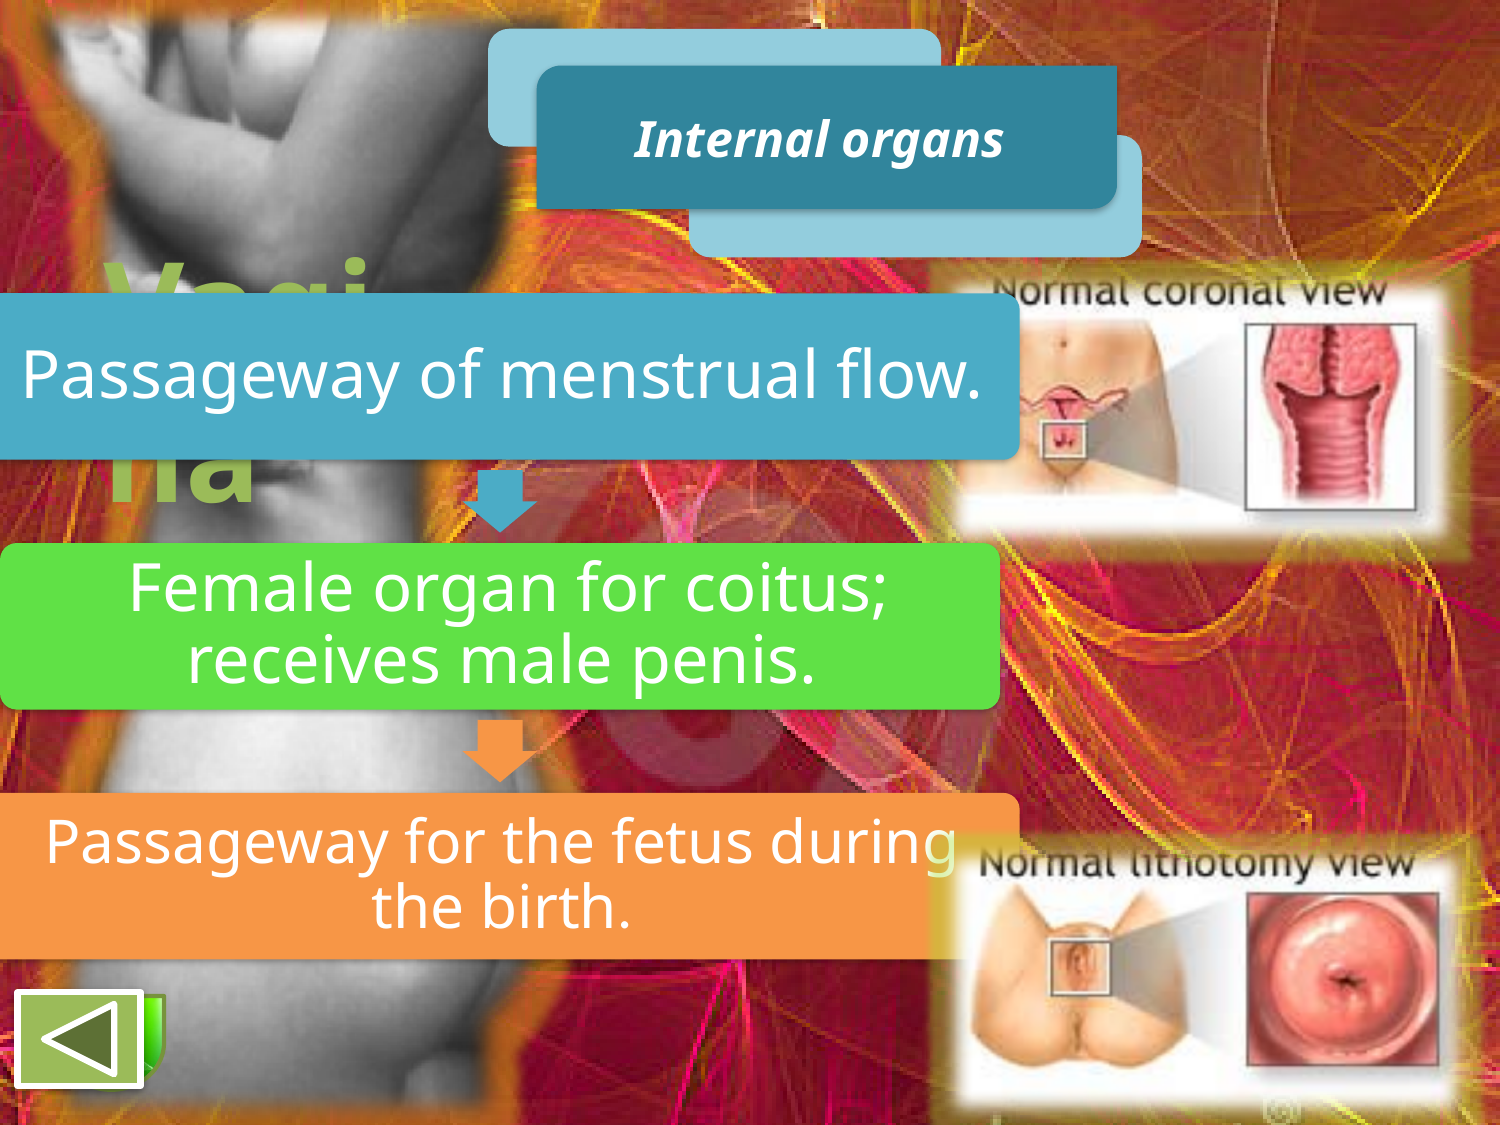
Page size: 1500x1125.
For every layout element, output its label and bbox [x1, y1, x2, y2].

text_box [489, 30, 1141, 256]
text_box [0, 292, 1001, 960]
picture [0, 0, 1500, 1125]
